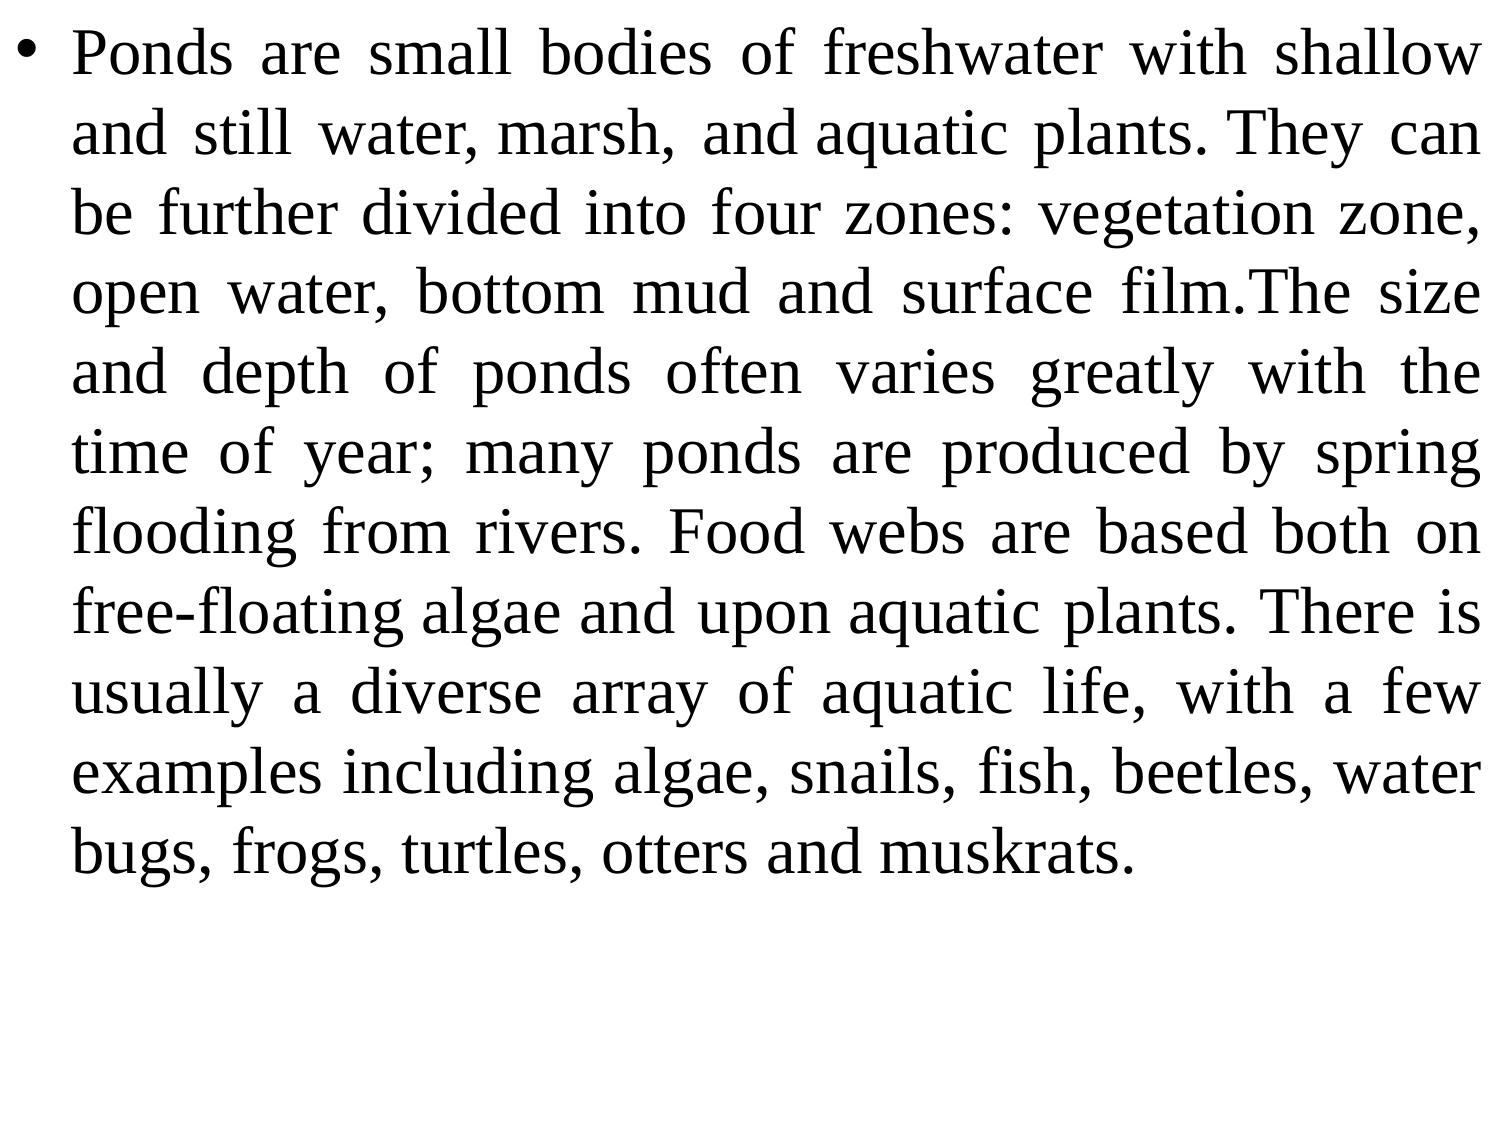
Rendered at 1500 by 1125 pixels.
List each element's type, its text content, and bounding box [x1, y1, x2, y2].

list Ponds are small bodies of freshwater with shallow and still water, marsh, and aquatic plants. They can be further divided into four zones: vegetation zone, open water, bottom mud and surface film.The size and depth of ponds often varies greatly with the time of year; many ponds are produced by spring flooding from rivers. Food webs are based both on free-floating algae and upon aquatic plants. There is usually a diverse array of aquatic life, with a few examples including algae, snails, fish, beetles, water bugs, frogs, turtles, otters and muskrats. [0, 0, 1500, 1125]
